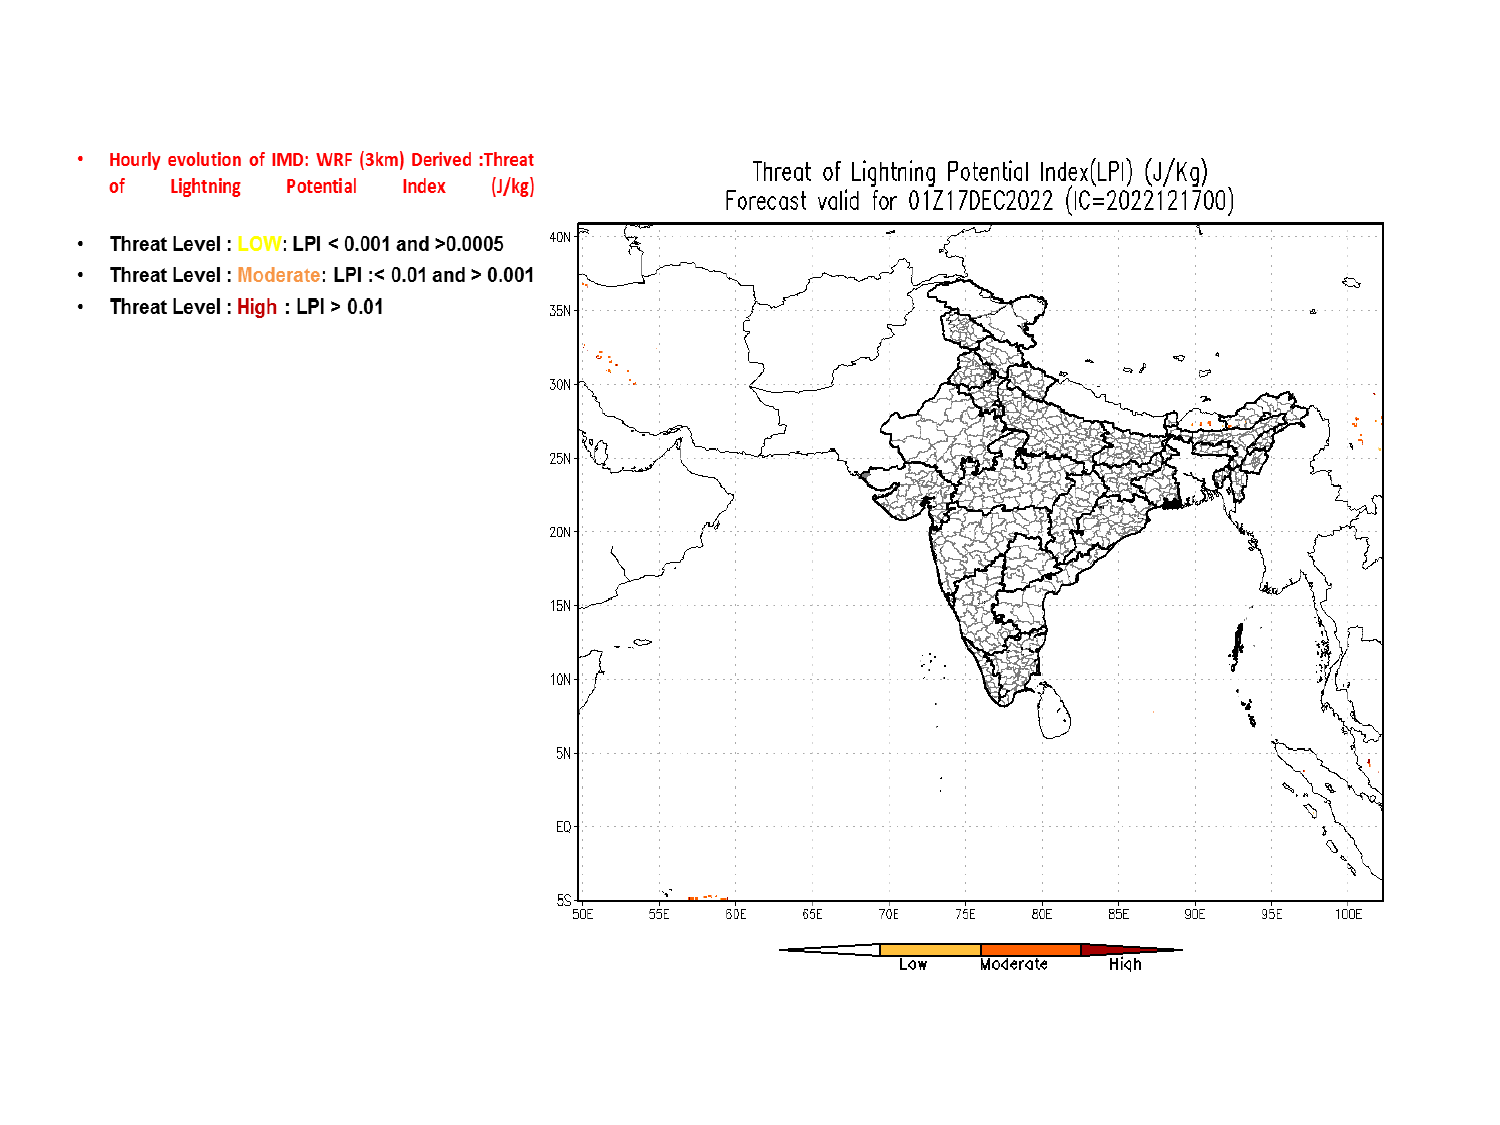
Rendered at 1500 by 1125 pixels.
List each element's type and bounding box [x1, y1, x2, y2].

picture [74, 149, 1426, 976]
